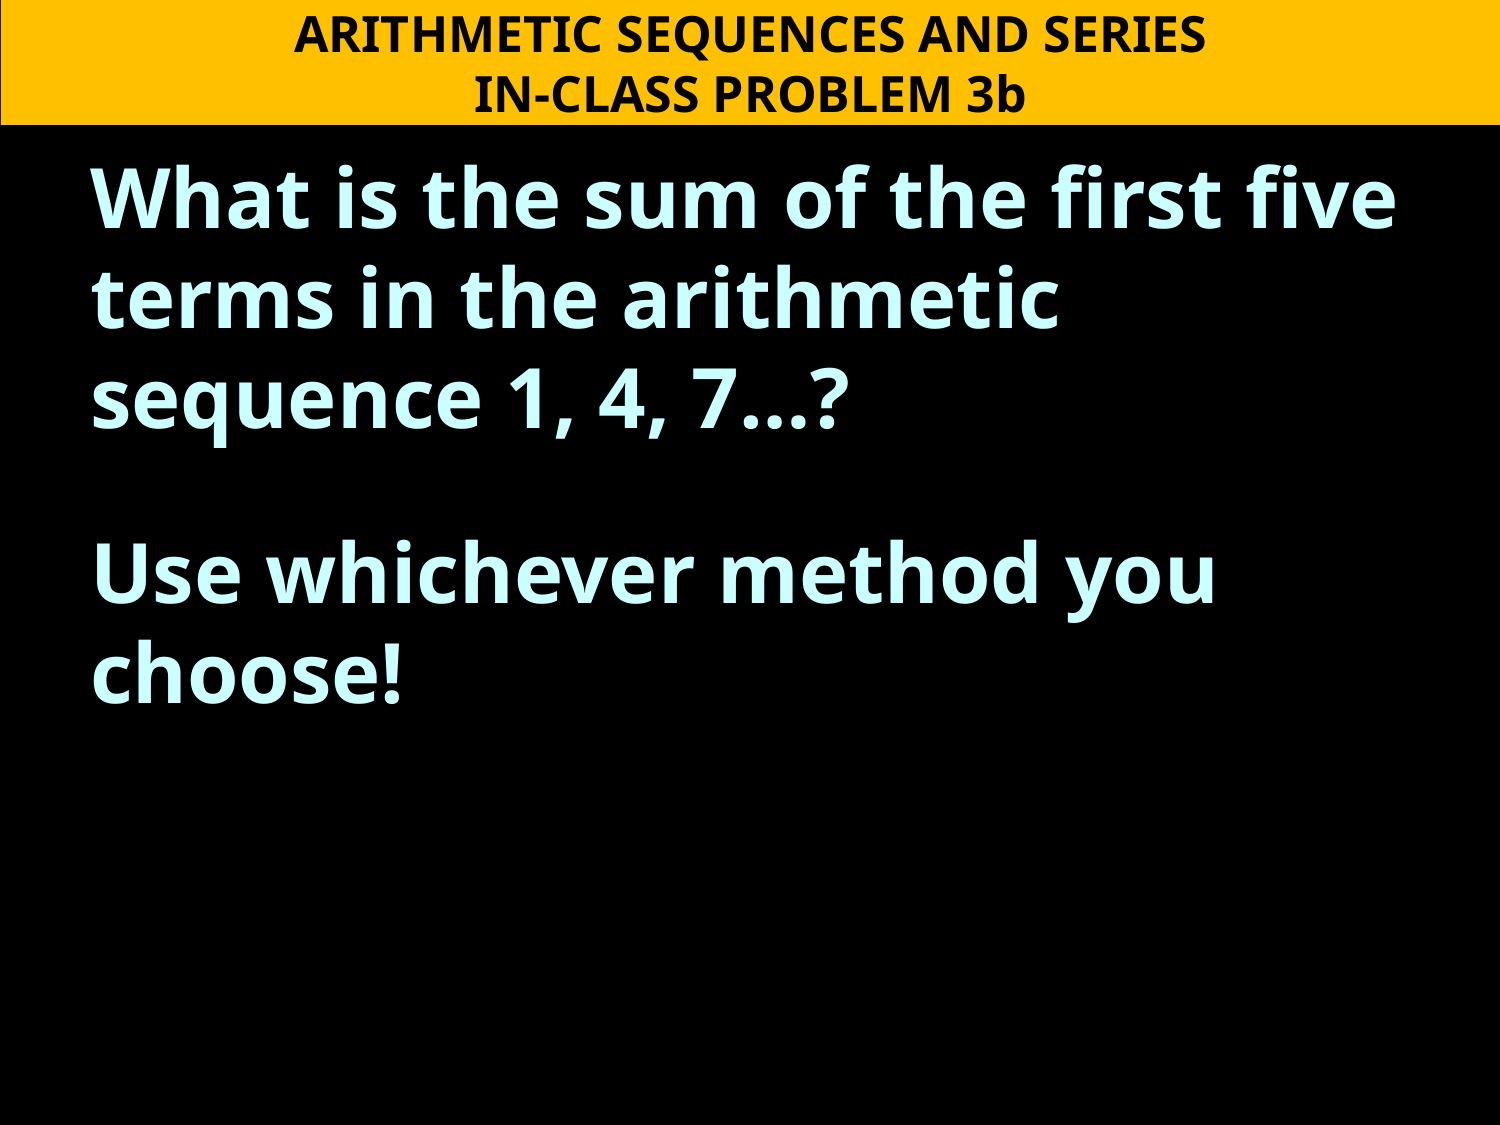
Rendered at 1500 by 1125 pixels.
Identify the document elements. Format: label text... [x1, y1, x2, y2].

list What is the sum of the first five terms in the arithmetic sequence 1, 4, 7…? Use whichever method you choose! [75, 137, 1425, 1063]
text_box ARITHMETIC SEQUENCES AND SERIES IN-CLASS PROBLEM 3b [0, 0, 1500, 125]
